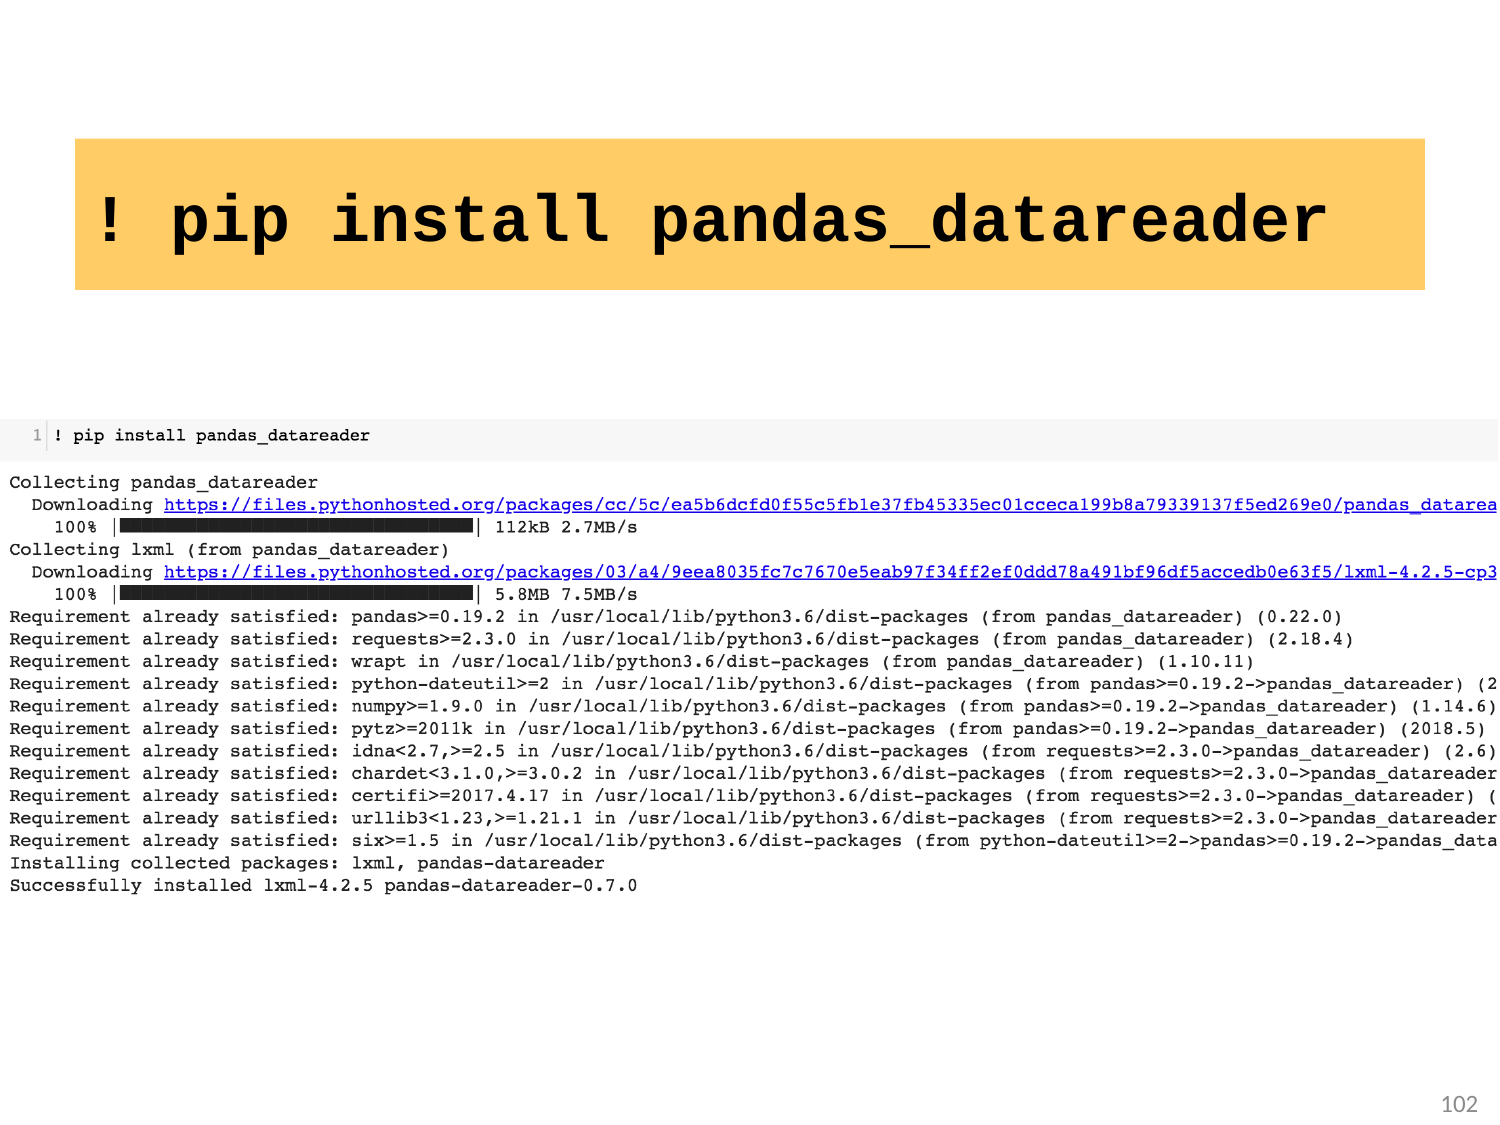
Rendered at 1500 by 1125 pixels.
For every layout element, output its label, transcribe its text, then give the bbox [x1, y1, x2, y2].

slide_number 102 [1399, 1083, 1494, 1122]
picture [0, 419, 1500, 897]
title ! pip install pandas_datareader [75, 138, 1425, 290]
